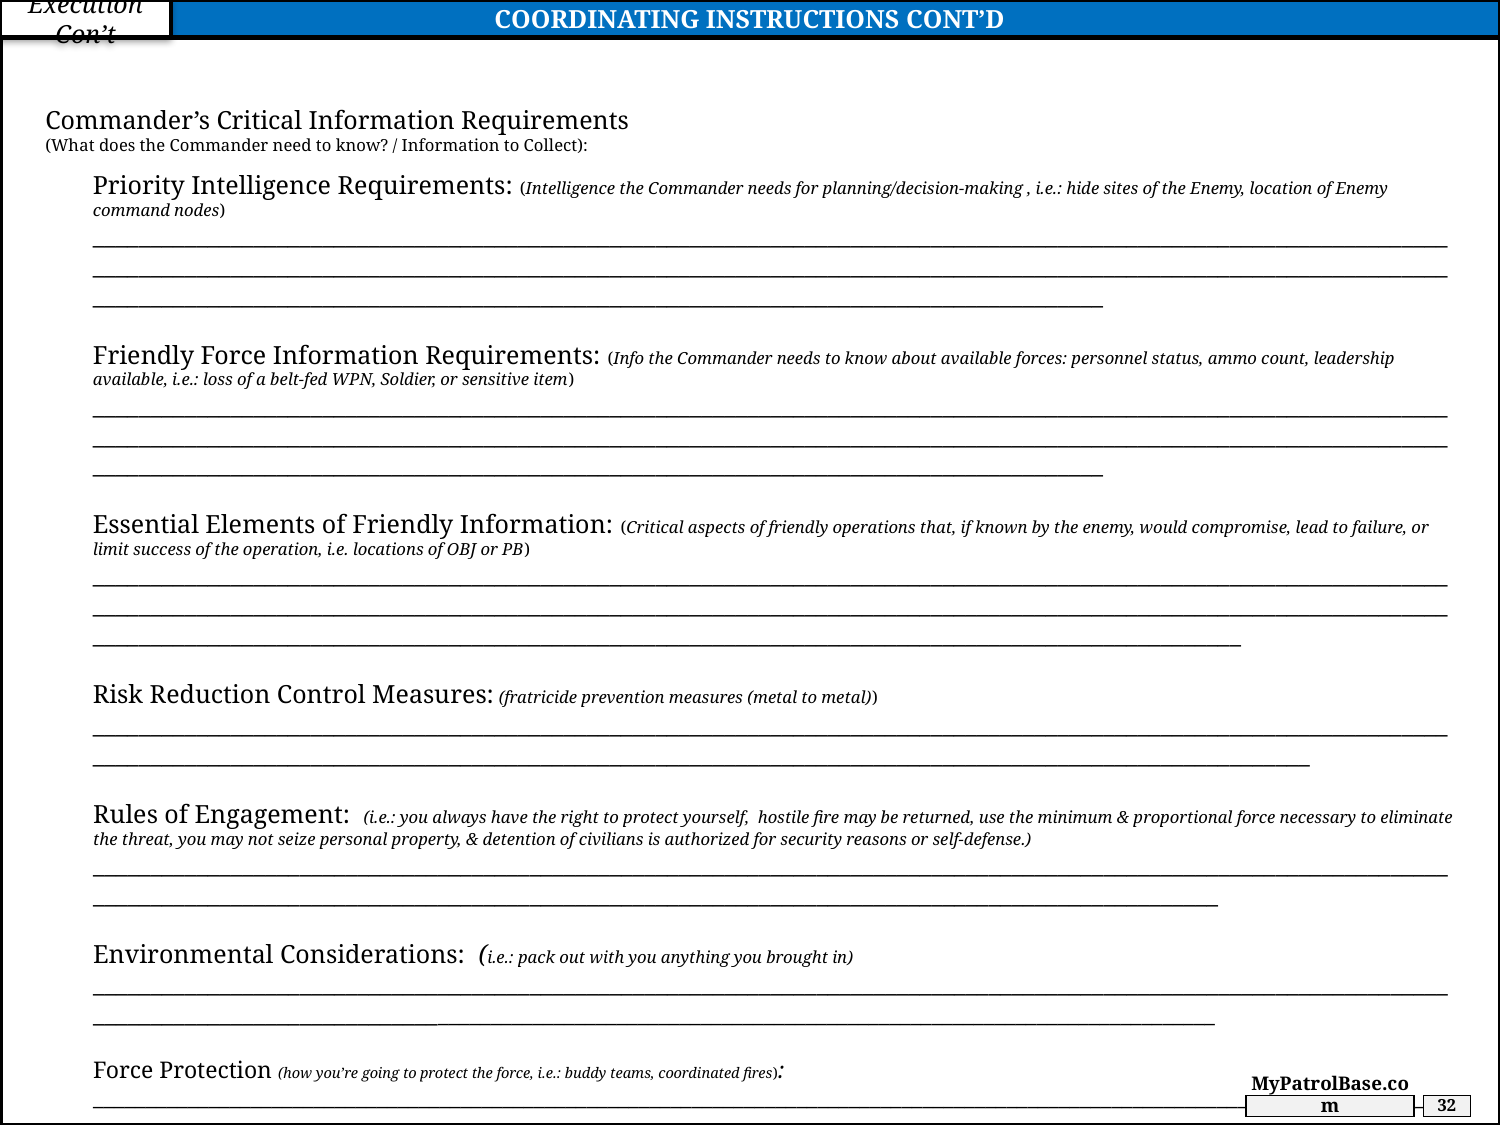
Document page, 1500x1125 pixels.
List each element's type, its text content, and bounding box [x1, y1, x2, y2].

text_box COORDINATING INSTRUCTIONS CONT’D [174, 0, 1500, 35]
slide_number 32 [1423, 1095, 1471, 1117]
text_box Execution Con’t [0, 0, 172, 38]
text_box Commander’s Critical Information Requirements (What does the Commander need to know? / Information to Collect): Priority Intelligence Requirements: (Intelligence the Commander needs for planning/decision-making , i.e.: hide sites of the Enemy, location of Enemy command nodes) ____________________________________________________________________________________________________________________________________________________________________________________________________________________________________________________________________________________________________________________________________ Friendly Force Information Requirements: (Info the Commander needs to know about available forces: personnel status, ammo count, leadership available, i.e.: loss of a belt-fed WPN, Soldier, or sensitive item) ____________________________________________________________________________________________________________________________________________________________________________________________________________________________________________________________________________________________________________________________________ Essential Elements of Friendly Information: (Critical aspects of friendly operations that, if known by the enemy, would compromise, lead to failure, or limit success of the operation, i.e. locations of OBJ or PB) ________________________________________________________________________________________________________________________________________________________________________________________________________________________________________________________________________________________________________________________________________________ Risk Reduction Control Measures: (fratricide prevention measures (metal to metal)) ________________________________________________________________________________________________________________________________________________________________________________________________________________________________ Rules of Engagement: (i.e.: you always have the right to protect yourself, hostile fire may be returned, use the minimum & proportional force necessary to eliminate the threat, you may not seize personal property, & detention of civilians is authorized for security reasons or self-defense.) ________________________________________________________________________________________________________________________________________________________________________________________________________________________ Environmental Considerations: (i.e.: pack out with you anything you brought in) ______________________________________________________________________________________________________________________________________________________________________________________________________________________________ Force Protection (how you’re going to protect the force, i.e.: buddy teams, coordinated fires): ________________________________________________________________________________________________________________________________________________________________________________________________________________________________________________ [0, 35, 1500, 1125]
footer MyPatrolBase.com [1245, 1095, 1415, 1117]
